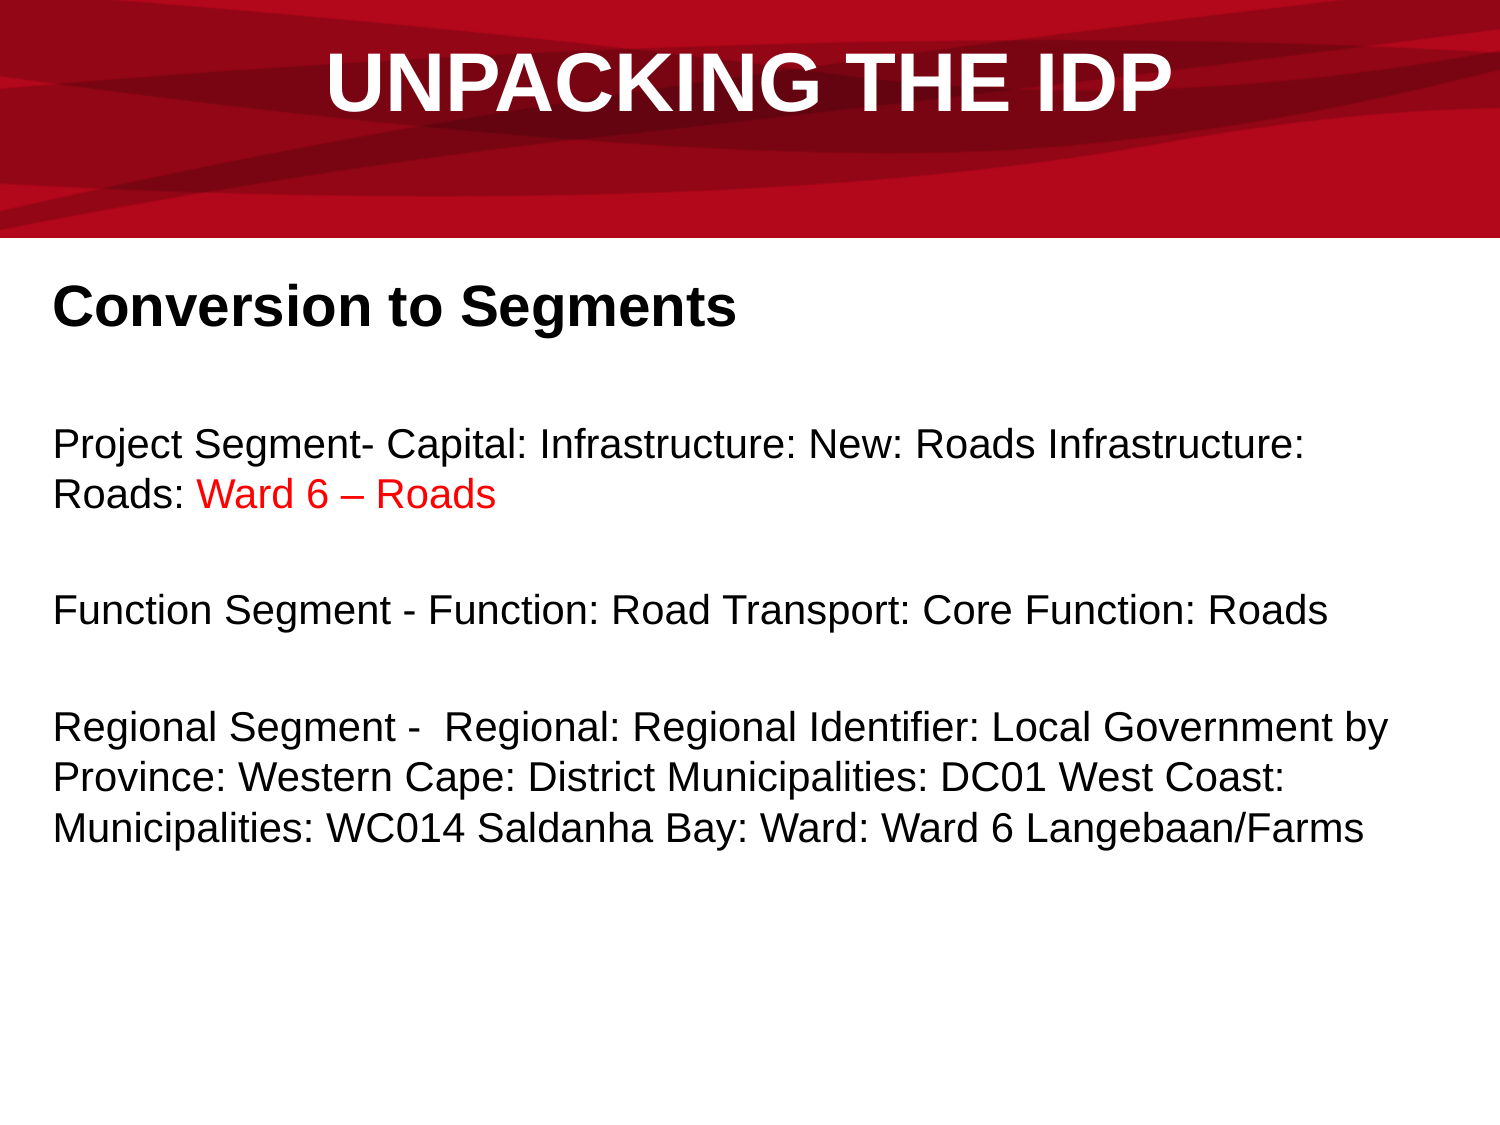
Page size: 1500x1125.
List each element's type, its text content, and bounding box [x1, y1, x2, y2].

list Conversion to Segments Project Segment- Capital: Infrastructure: New: Roads Infrastructure: Roads: Ward 6 – Roads Function Segment - Function: Road Transport: Core Function: Roads Regional Segment - Regional: Regional Identifier: Local Government by Province: Western Cape: District Municipalities: DC01 West Coast: Municipalities: WC014 Saldanha Bay: Ward: Ward 6 Langebaan/Farms [37, 260, 1441, 922]
picture [0, 0, 1500, 238]
